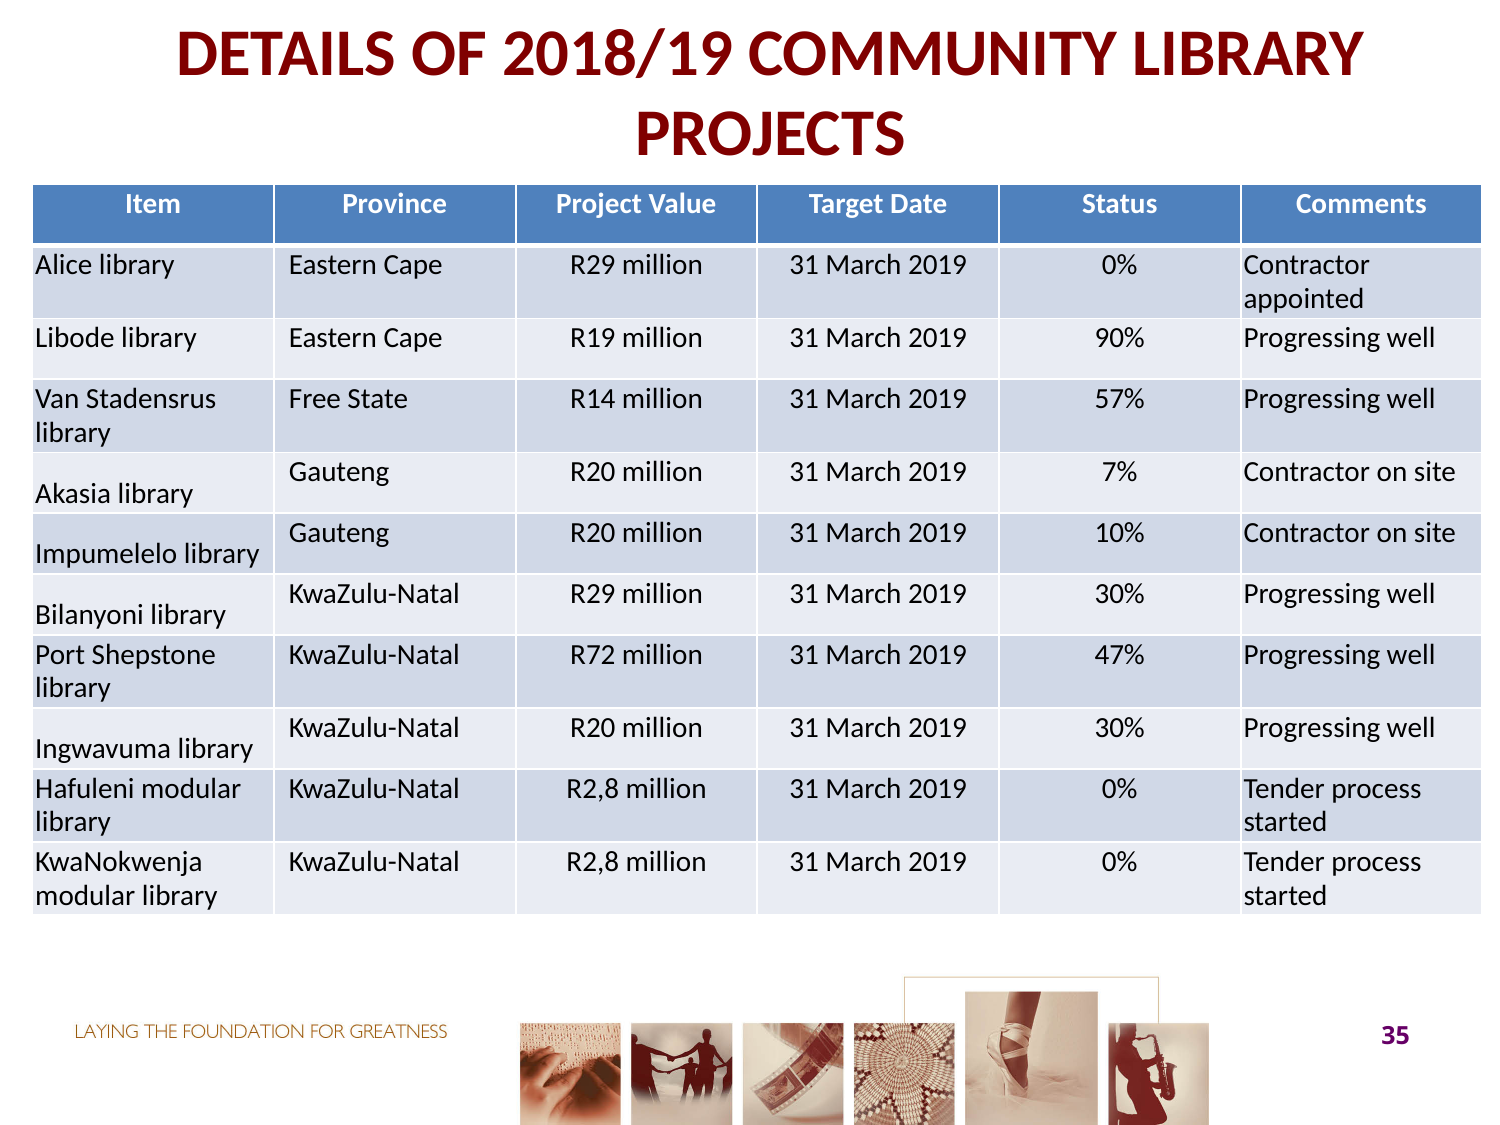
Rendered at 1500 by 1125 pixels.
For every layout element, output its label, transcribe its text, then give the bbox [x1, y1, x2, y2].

table_cell 31 March 2019 [758, 575, 998, 634]
table_header Target Date [758, 185, 998, 243]
table_cell Contractor on site [1242, 453, 1481, 512]
table_cell 31 March 2019 [758, 770, 998, 841]
table_cell 0% [1000, 770, 1240, 841]
table_cell 30% [1000, 575, 1240, 634]
table_cell R2,8 million [517, 843, 756, 914]
table_cell Progressing well [1242, 380, 1481, 452]
table_cell R19 million [517, 319, 756, 378]
table_cell R20 million [517, 514, 756, 573]
picture [12, 941, 1253, 1125]
table_cell Port Shepstone library [33, 636, 273, 707]
table_header Project Value [517, 185, 756, 243]
table_cell Gauteng [275, 453, 515, 512]
table_cell 31 March 2019 [758, 709, 998, 768]
table_header Item [33, 185, 273, 243]
table_cell Akasia library [33, 453, 273, 512]
table_header Province [275, 185, 515, 243]
table_cell 90% [1000, 319, 1240, 378]
table_cell KwaZulu-Natal [275, 575, 515, 634]
table_cell 30% [1000, 709, 1240, 768]
table_cell R20 million [517, 709, 756, 768]
table_cell Progressing well [1242, 319, 1481, 378]
table_cell Hafuleni modular library [33, 770, 273, 841]
table_cell Libode library [33, 319, 273, 378]
table_cell Contractor appointed [1242, 248, 1481, 318]
table_cell Eastern Cape [275, 248, 515, 318]
table_cell Impumelelo library [33, 514, 273, 573]
table_cell KwaZulu-Natal [275, 636, 515, 707]
table_cell R20 million [517, 453, 756, 512]
table_cell 31 March 2019 [758, 248, 998, 318]
table_cell Gauteng [275, 514, 515, 573]
table_cell 10% [1000, 514, 1240, 573]
table_cell 31 March 2019 [758, 843, 998, 914]
table_cell Contractor on site [1242, 514, 1481, 573]
table_cell 31 March 2019 [758, 514, 998, 573]
table_cell Progressing well [1242, 575, 1481, 634]
table_cell KwaZulu-Natal [275, 770, 515, 841]
table_cell 7% [1000, 453, 1240, 512]
table_cell Van Stadensrus library [33, 380, 273, 452]
table_cell Progressing well [1242, 709, 1481, 768]
title DETAILS OF 2018/19 COMMUNITY LIBRARY PROJECTS [44, 1, 1498, 118]
table_cell Ingwavuma library [33, 709, 273, 768]
table_cell 31 March 2019 [758, 319, 998, 378]
table_cell 31 March 2019 [758, 380, 998, 452]
table_cell 0% [1000, 248, 1240, 318]
table_header Status [1000, 185, 1240, 243]
table_cell Progressing well [1242, 636, 1481, 707]
slide_number 35 [1325, 1012, 1425, 1073]
table_cell KwaZulu-Natal [275, 709, 515, 768]
table_cell 47% [1000, 636, 1240, 707]
table_cell Free State [275, 380, 515, 452]
table_cell Alice library [33, 248, 273, 318]
table_cell R2,8 million [517, 770, 756, 841]
table_cell 0% [1000, 843, 1240, 914]
table_cell KwaZulu-Natal [275, 843, 515, 914]
table_cell Eastern Cape [275, 319, 515, 378]
table_cell 57% [1000, 380, 1240, 452]
table_cell R29 million [517, 575, 756, 634]
table_cell 31 March 2019 [758, 453, 998, 512]
table_cell R29 million [517, 248, 756, 318]
table_cell KwaNokwenja modular library [33, 843, 273, 914]
table_cell Tender process started [1242, 770, 1481, 841]
table_cell R14 million [517, 380, 756, 452]
table_cell 31 March 2019 [758, 636, 998, 707]
table_header Comments [1242, 185, 1481, 243]
table_cell R72 million [517, 636, 756, 707]
table_cell Bilanyoni library [33, 575, 273, 634]
table_cell Tender process started [1242, 843, 1481, 914]
